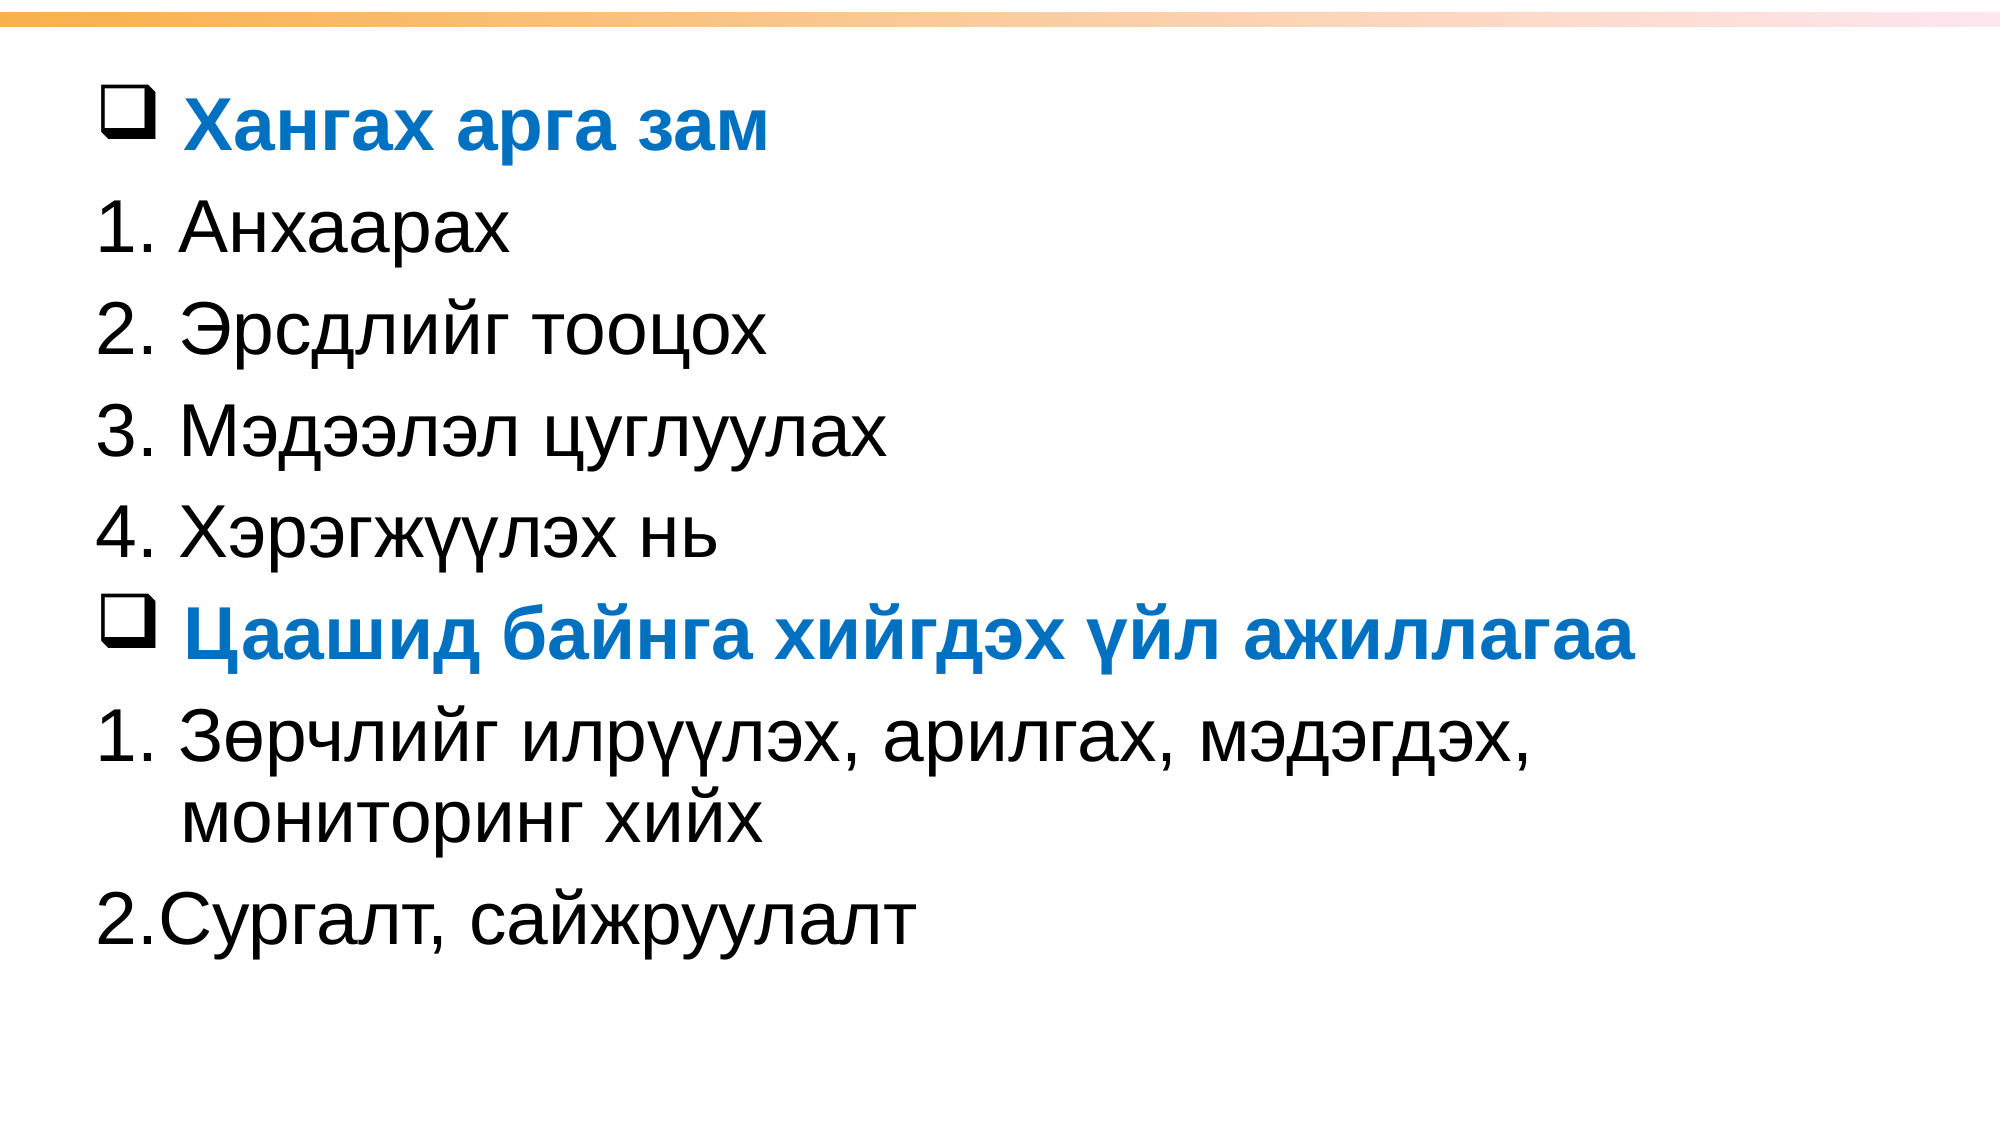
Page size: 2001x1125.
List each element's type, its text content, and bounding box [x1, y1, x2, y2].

text_box [0, 11, 2000, 28]
list Хангах арга зам 1. Анхаарах 2. Эрсдлийг тооцох 3. Мэдээлэл цуглуулах 4. Хэрэгжүүлэх нь Цаашид байнга хийгдэх үйл ажиллагаа 1. Зөрчлийг илрүүлэх, арилгах, мэдэгдэх, мониторинг хийх 2.Сургалт, сайжруулалт [80, 78, 1966, 943]
